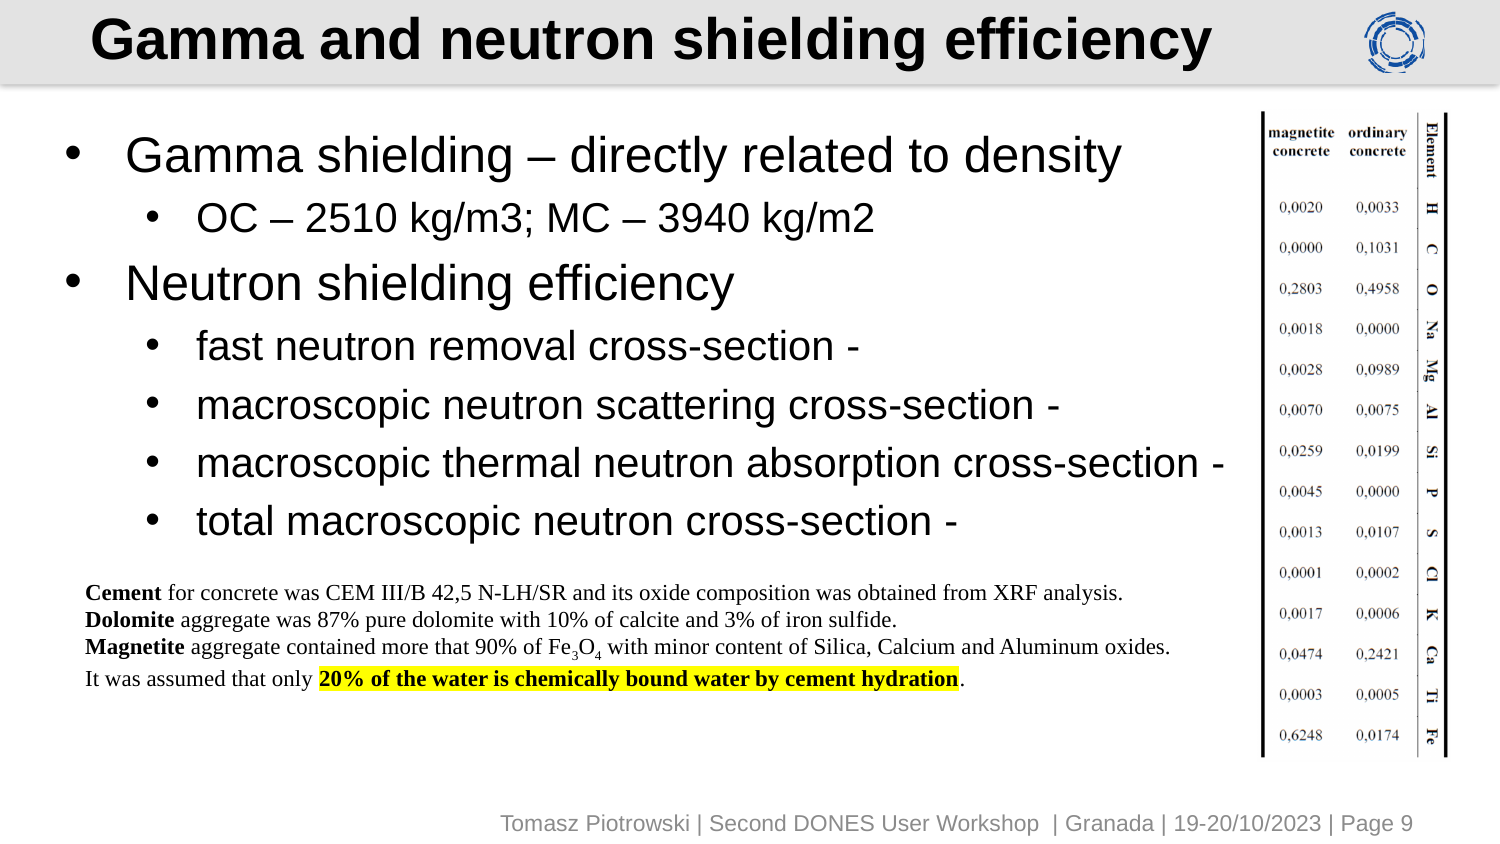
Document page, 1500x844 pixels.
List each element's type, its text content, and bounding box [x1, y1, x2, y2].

text_box Cement for concrete was CEM III/B 42,5 N-LH/SR and its oxide composition was obtained from XRF analysis. Dolomite aggregate was 87% pure dolomite with 10% of calcite and 3% of iron sulfide. Magnetite aggregate contained more that 90% of Fe3O4 with minor content of Silica, Calcium and Aluminum oxides. It was assumed that only 20% of the water is chemically bound water by cement hydration. [70, 569, 1223, 698]
picture [1028, 110, 1500, 762]
title Gamma and neutron shielding efficiency [75, 9, 1313, 66]
footer Tomasz Piotrowski | Second DONES User Workshop | Granada | 19-20/10/2023 | Page 9 [76, 805, 1429, 839]
